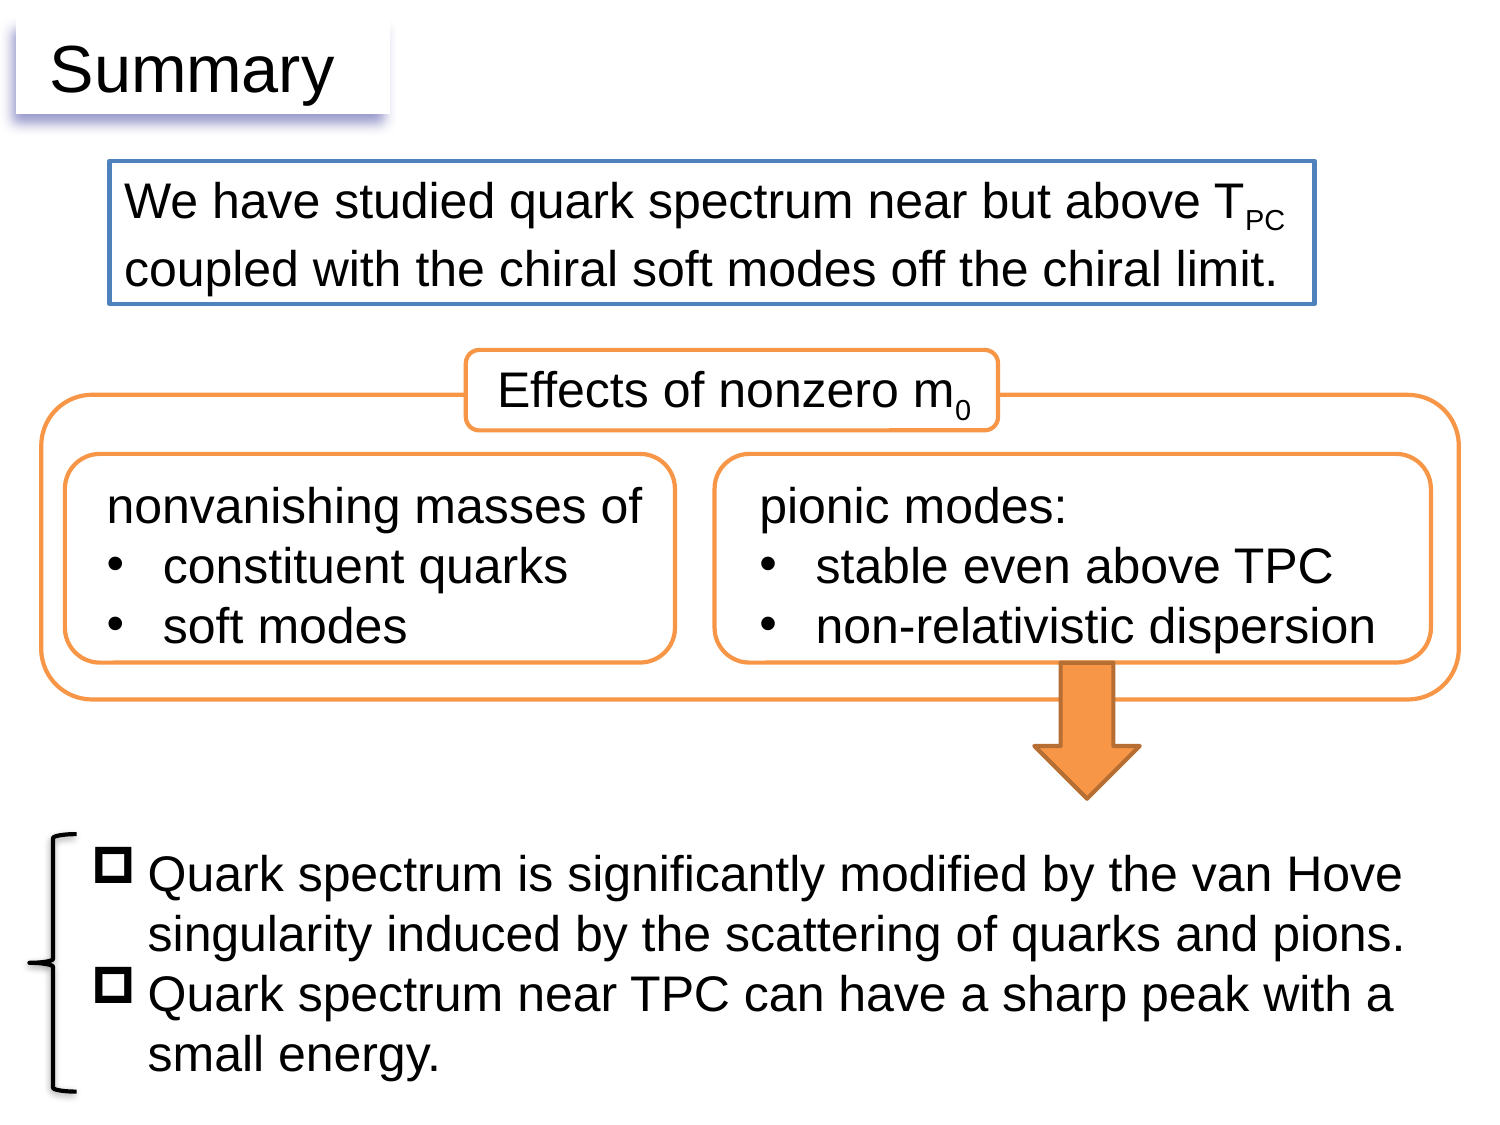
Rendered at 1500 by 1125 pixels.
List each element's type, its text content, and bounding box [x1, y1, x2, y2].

text_box [712, 451, 1434, 665]
text_box We have studied quark spectrum near but above TPC coupled with the chiral soft modes off the chiral limit. [107, 159, 1317, 306]
text_box [62, 451, 669, 665]
text_box Effects of nonzero m0 [482, 350, 987, 434]
text_box [27, 831, 77, 1094]
text_box nonvanishing masses of constituent quarks soft modes [91, 465, 672, 661]
text_box [39, 392, 1461, 702]
text_box Quark spectrum is significantly modified by the van Hove singularity induced by the scattering of quarks and pions. Quark spectrum near TPC can have a sharp peak with a small energy. [79, 834, 1447, 1089]
text_box [672, 470, 678, 647]
text_box [1032, 660, 1142, 801]
text_box [463, 347, 1001, 433]
text_box pionic modes: stable even above TPC non-relativistic dispersion [744, 465, 1392, 661]
title Summary [15, 17, 391, 115]
